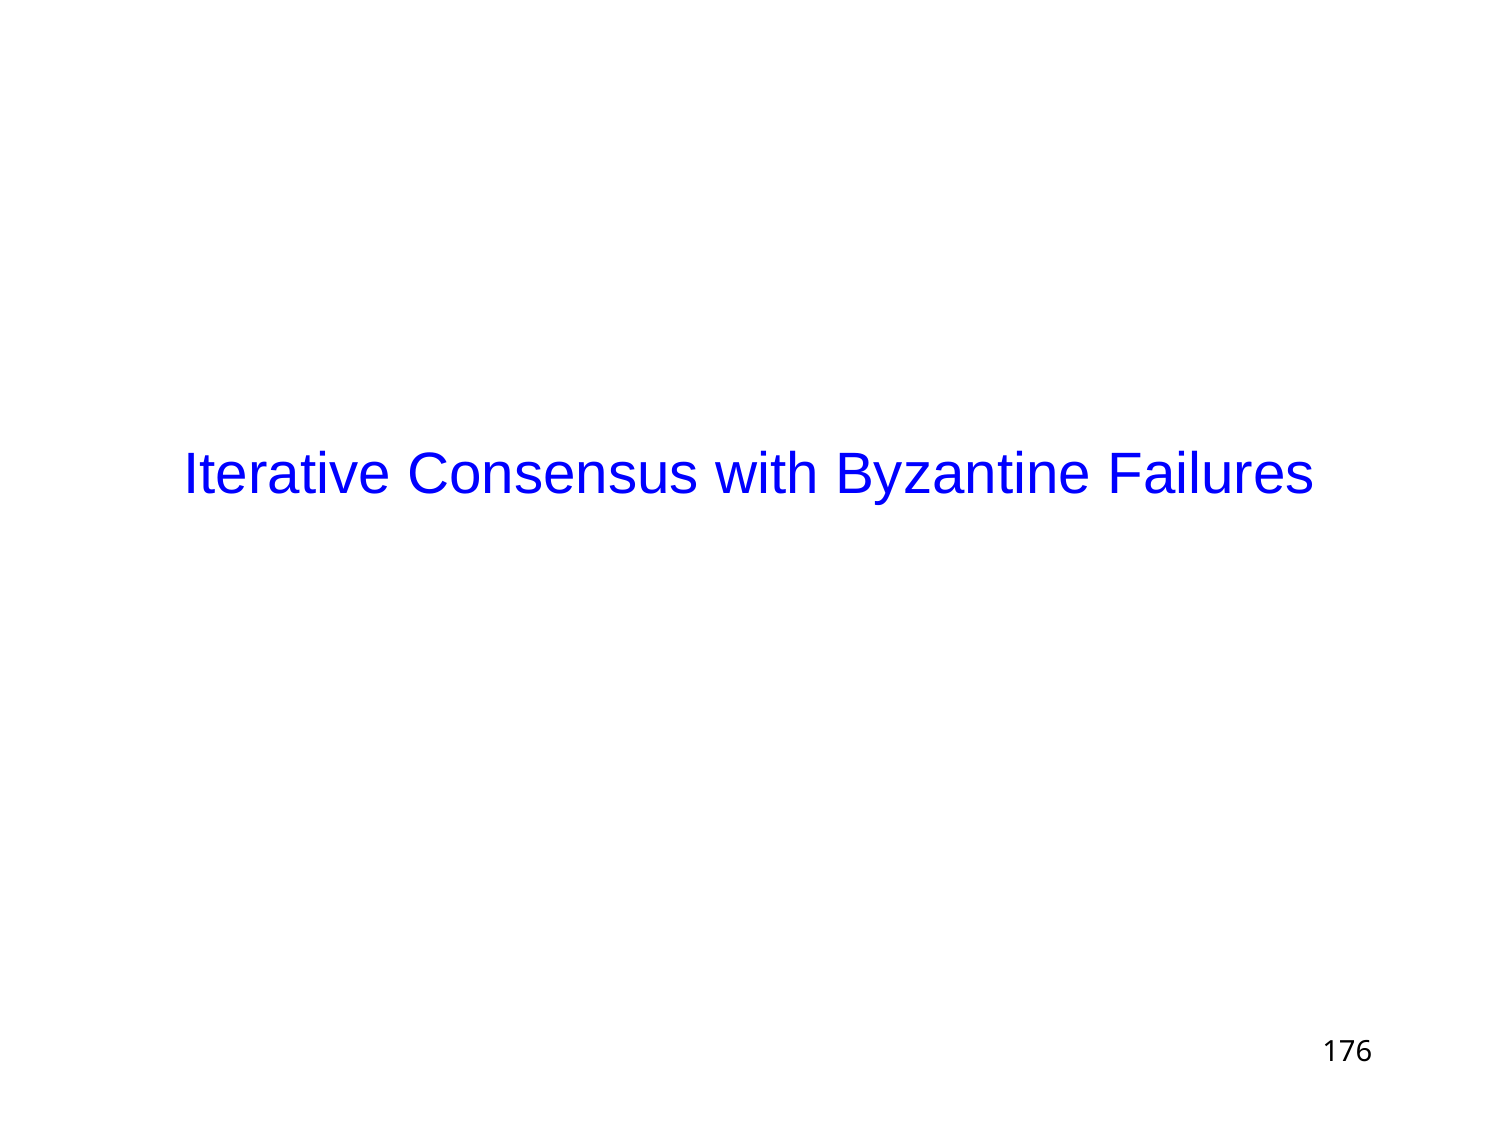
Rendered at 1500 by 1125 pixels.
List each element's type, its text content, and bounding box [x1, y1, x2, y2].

slide_number 176 [1074, 1024, 1388, 1101]
title Iterative Consensus with Byzantine Failures [112, 349, 1388, 591]
